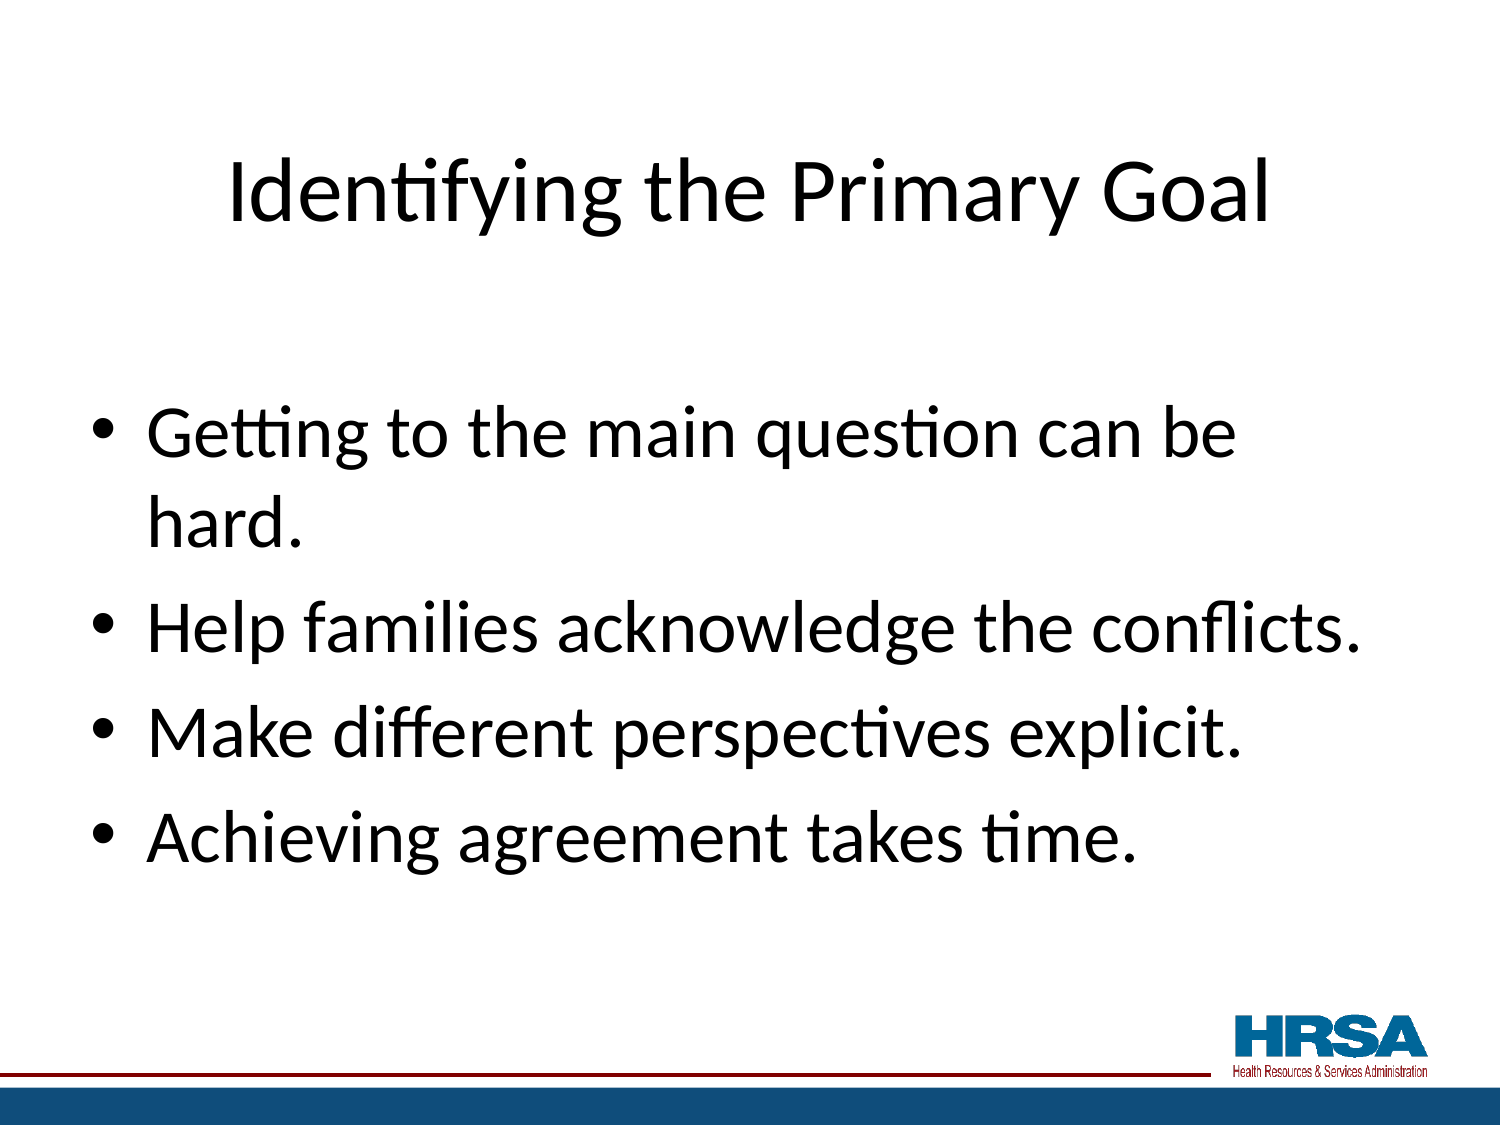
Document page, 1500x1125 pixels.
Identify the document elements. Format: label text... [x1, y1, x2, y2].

title Identifying the Primary Goal [75, 45, 1425, 325]
picture [1210, 1002, 1450, 1083]
list Getting to the main question can be hard. Help families acknowledge the conflicts. Make different perspectives explicit. Achieving agreement takes time. [75, 375, 1425, 888]
